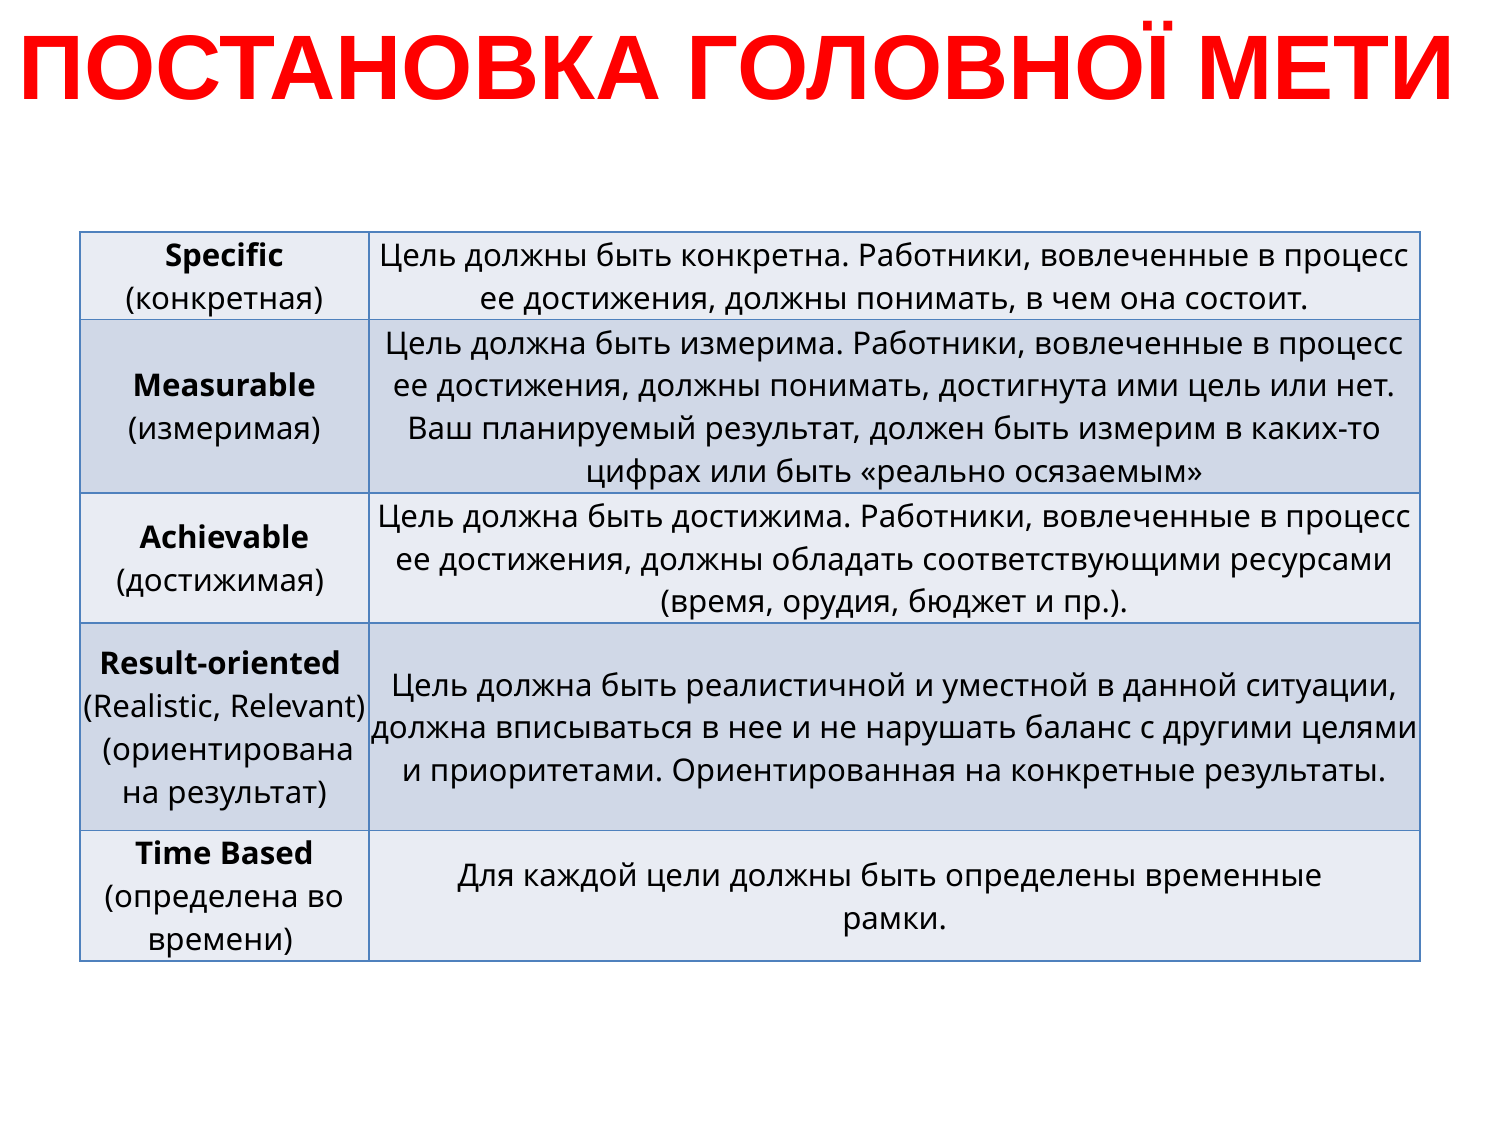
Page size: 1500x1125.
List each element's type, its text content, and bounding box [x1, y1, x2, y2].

title ПОСТАНОВКА ГОЛОВНОЇ МЕТИ [2, 66, 1474, 280]
table_cell Цель должна быть достижима. Работники, вовлеченные в процесс ее достижения, должны обладать соответствующими ресурсами (время, орудия, бюджет и пр.). [370, 494, 1419, 622]
table_cell Measurable (измеримая) [81, 320, 368, 492]
table_cell Аchievable (достижимая) [81, 494, 368, 622]
table_cell Result-oriented (Realistic, Relevant) (ориентирована на результат) [81, 624, 368, 830]
table_cell Для каждой цели должны быть определены временные рамки. [370, 831, 1419, 960]
table_header Цель должны быть конкретна. Работники, вовлеченные в процесс ее достижения, должны понимать, в чем она состоит. [370, 233, 1419, 319]
table_cell Тime Based (определена во времени) [81, 831, 368, 960]
table_cell Цель должна быть измерима. Работники, вовлеченные в процесс ее достижения, должны понимать, достигнута ими цель или нет. Ваш планируемый результат, должен быть измерим в каких-то цифрах или быть «реально осязаемым» [370, 320, 1419, 492]
table_header Specific (конкретная) [81, 233, 368, 319]
table_cell Цель должна быть реалистичной и уместной в данной ситуации, должна вписываться в нее и не нарушать баланс с другими целями и приоритетами. Ориентированная на конкретные результаты. [370, 624, 1419, 830]
